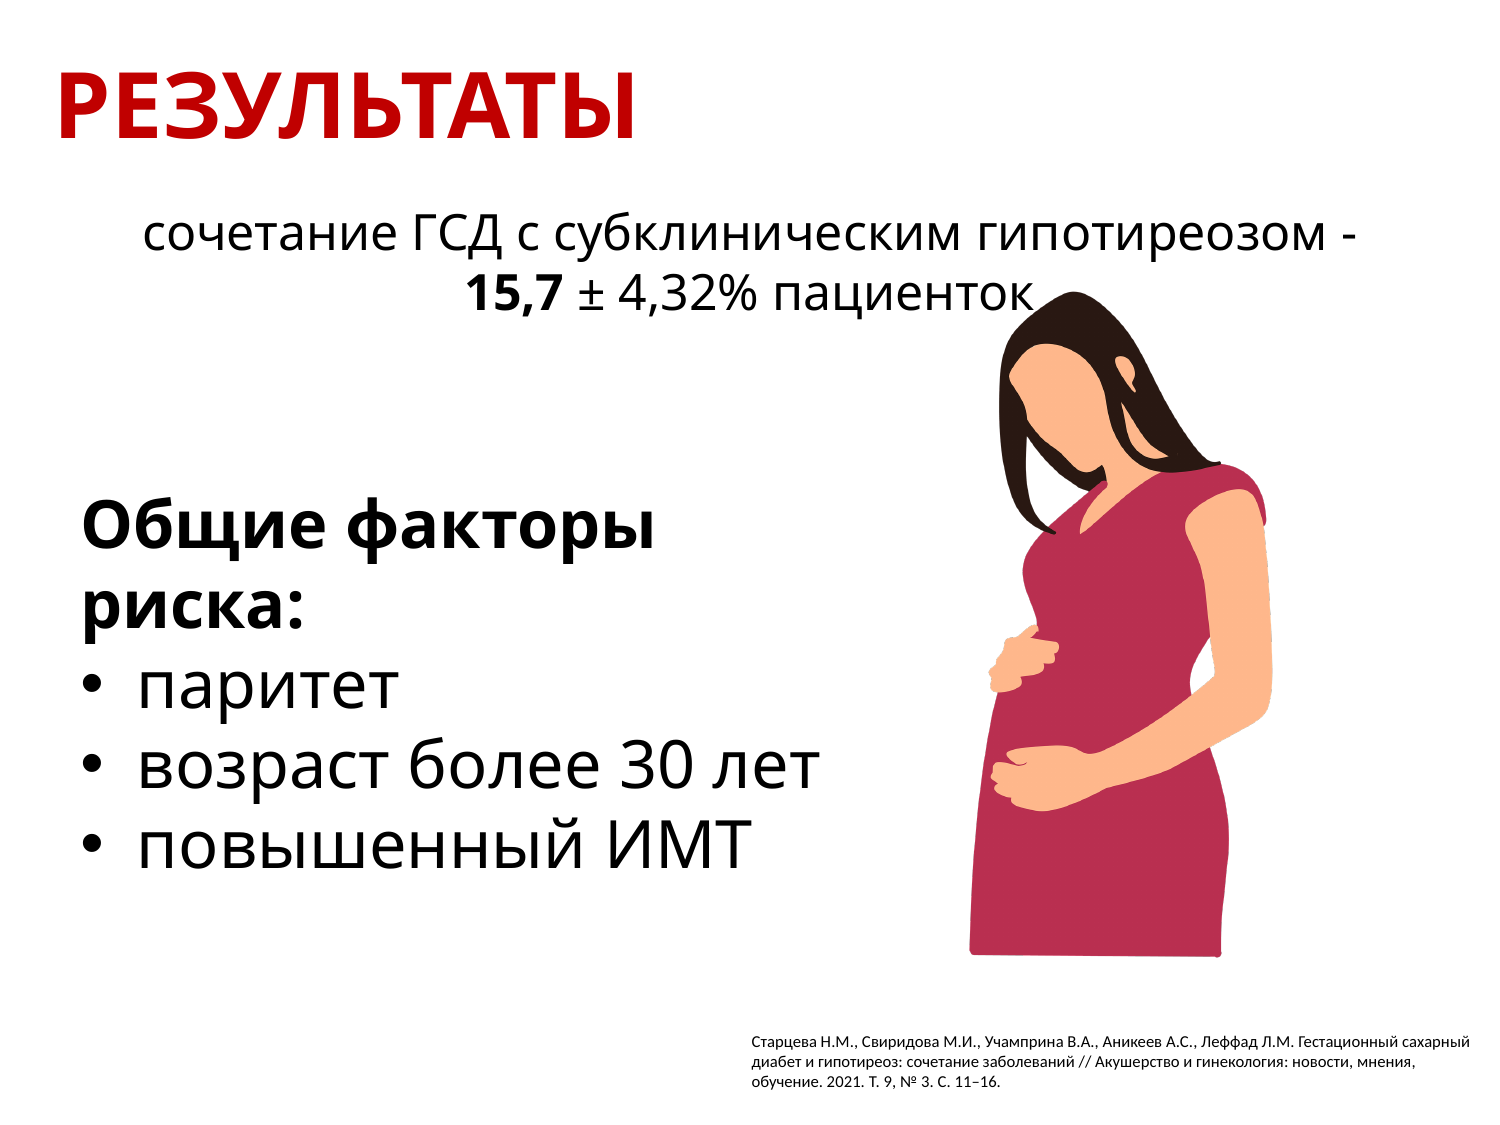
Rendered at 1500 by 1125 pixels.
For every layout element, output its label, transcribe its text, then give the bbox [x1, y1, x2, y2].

text_box Общие факторы риска: паритет возраст более 30 лет повышенный ИМТ [65, 474, 749, 890]
text_box сочетание ГСД с субклиническим гипотиреозом - 15,7 ± 4,32% пациенток [77, 193, 1423, 329]
title РЕЗУЛЬТАТЫ [38, 0, 1333, 218]
text_box Старцева Н.М., Свиридова М.И., Учамприна В.А., Аникеев А.С., Леффад Л.М. Гестационный сахарный диабет и гипотиреоз: сочетание заболеваний // Акушерство и гинекология: новости, мнения, обучение. 2021. Т. 9, № 3. С. 11–16. [736, 1023, 1487, 1099]
picture [749, 276, 1438, 965]
